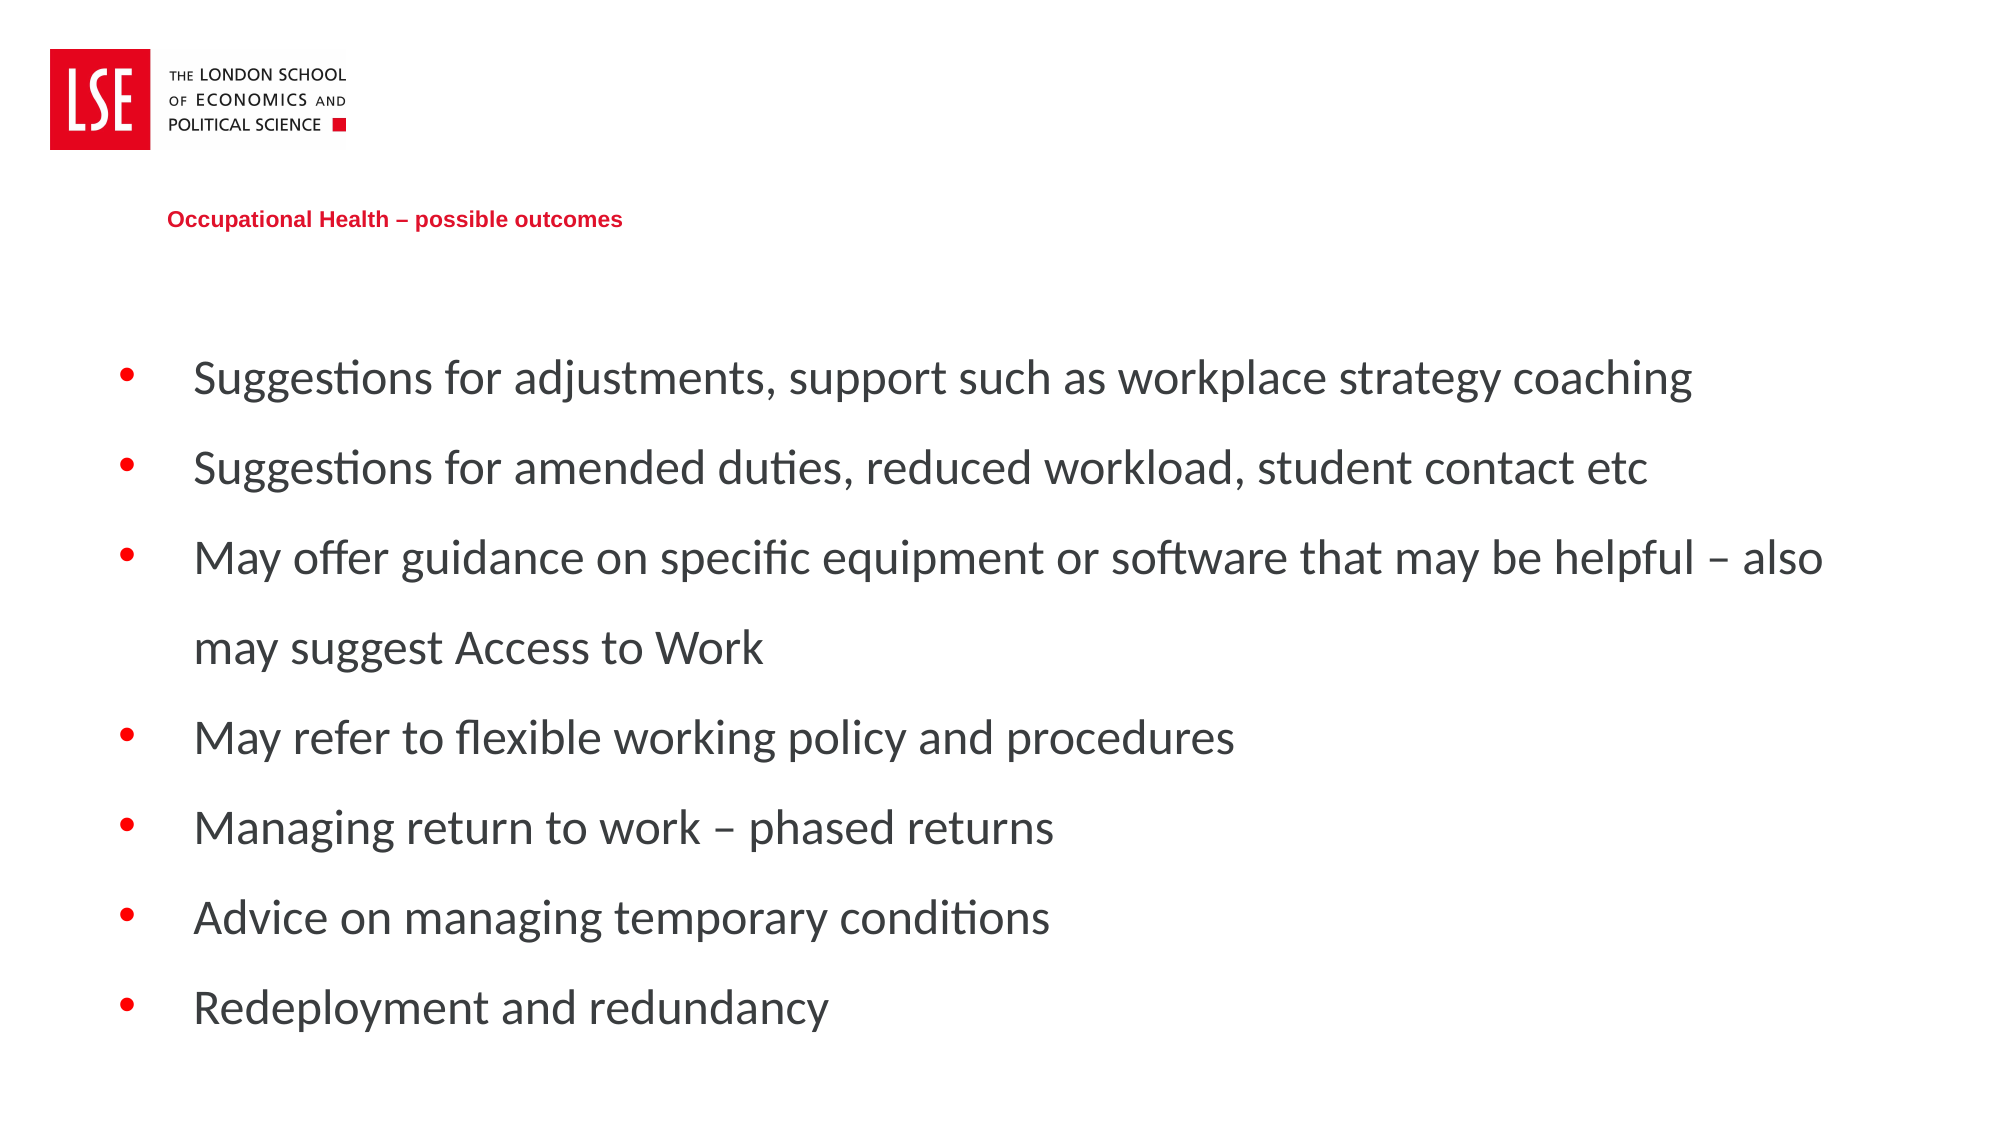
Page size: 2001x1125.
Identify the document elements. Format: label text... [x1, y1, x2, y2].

list Occupational Health – possible outcomes [167, 185, 1833, 294]
text_box Suggestions for adjustments, support such as workplace strategy coaching Suggestions for amended duties, reduced workload, student contact etc May offer guidance on specific equipment or software that may be helpful – also may suggest Access to Work May refer to flexible working policy and procedures Managing return to work – phased returns Advice on managing temporary conditions Redeployment and redundancy [103, 306, 1897, 1125]
picture [50, 49, 346, 150]
